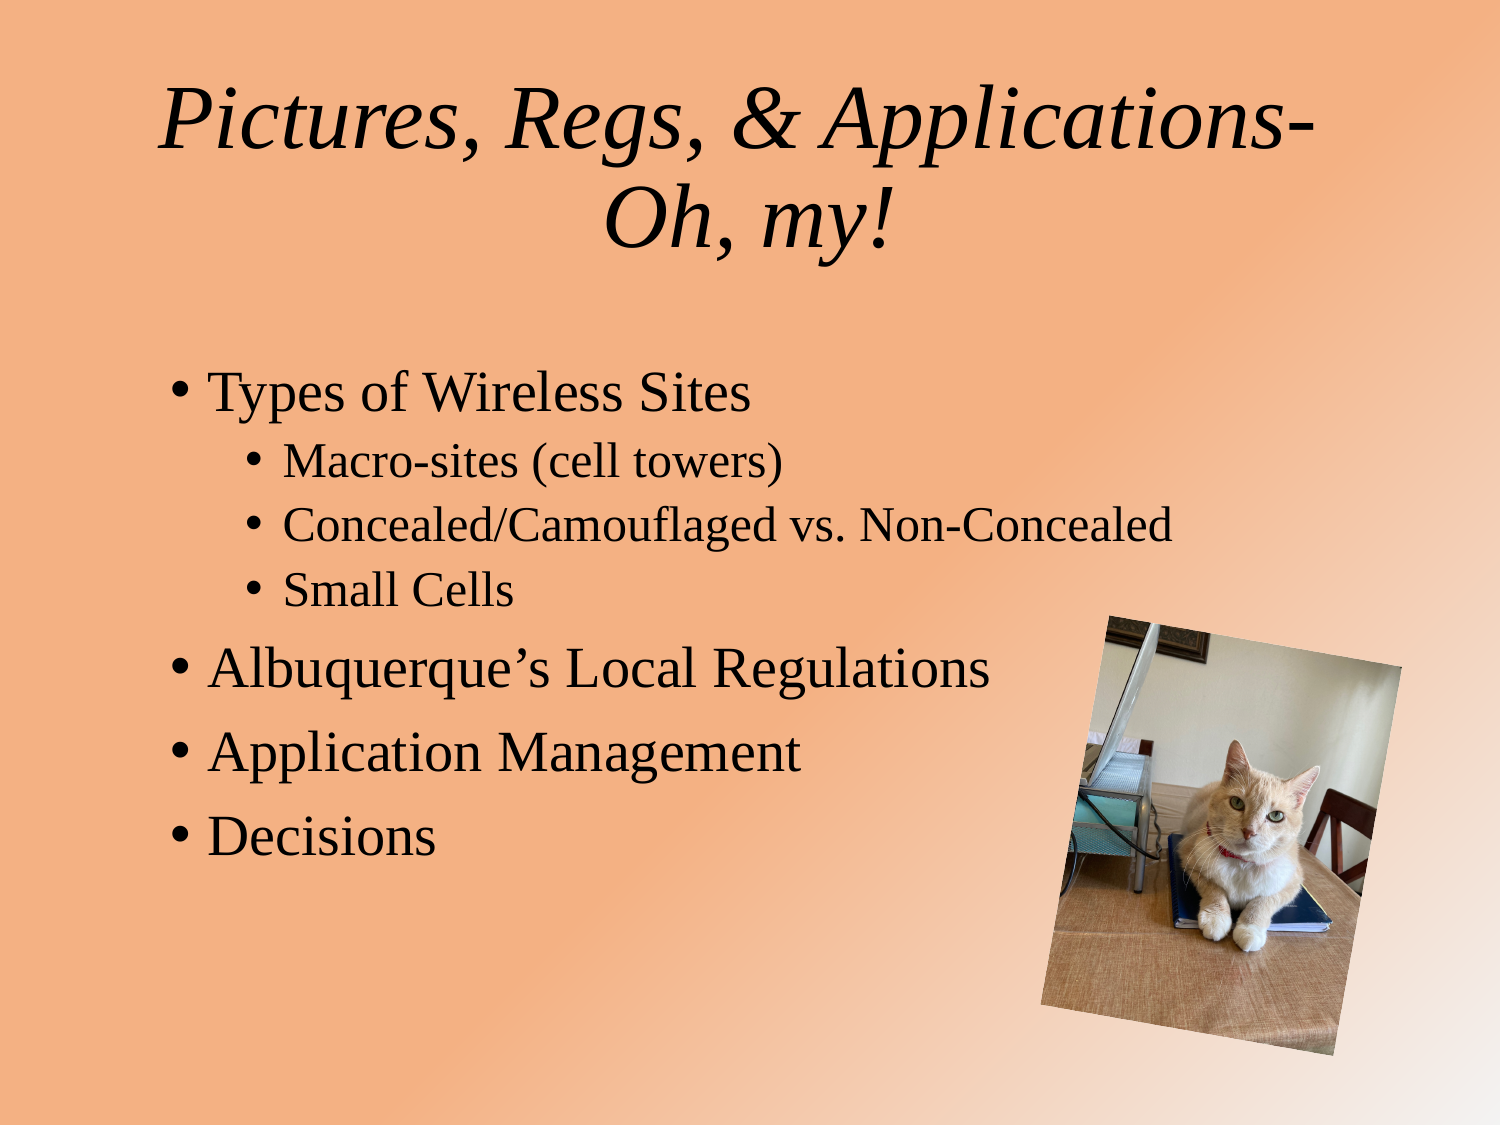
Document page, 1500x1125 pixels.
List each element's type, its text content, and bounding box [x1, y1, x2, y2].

title Pictures, Regs, & Applications- Oh, my! [103, 59, 1397, 278]
list Types of Wireless Sites Macro-sites (cell towers) Concealed/Camouflaged vs. Non-Concealed Small Cells Albuquerque’s Local Regulations Application Management Decisions [155, 353, 1345, 1017]
picture [1023, 616, 1419, 1055]
